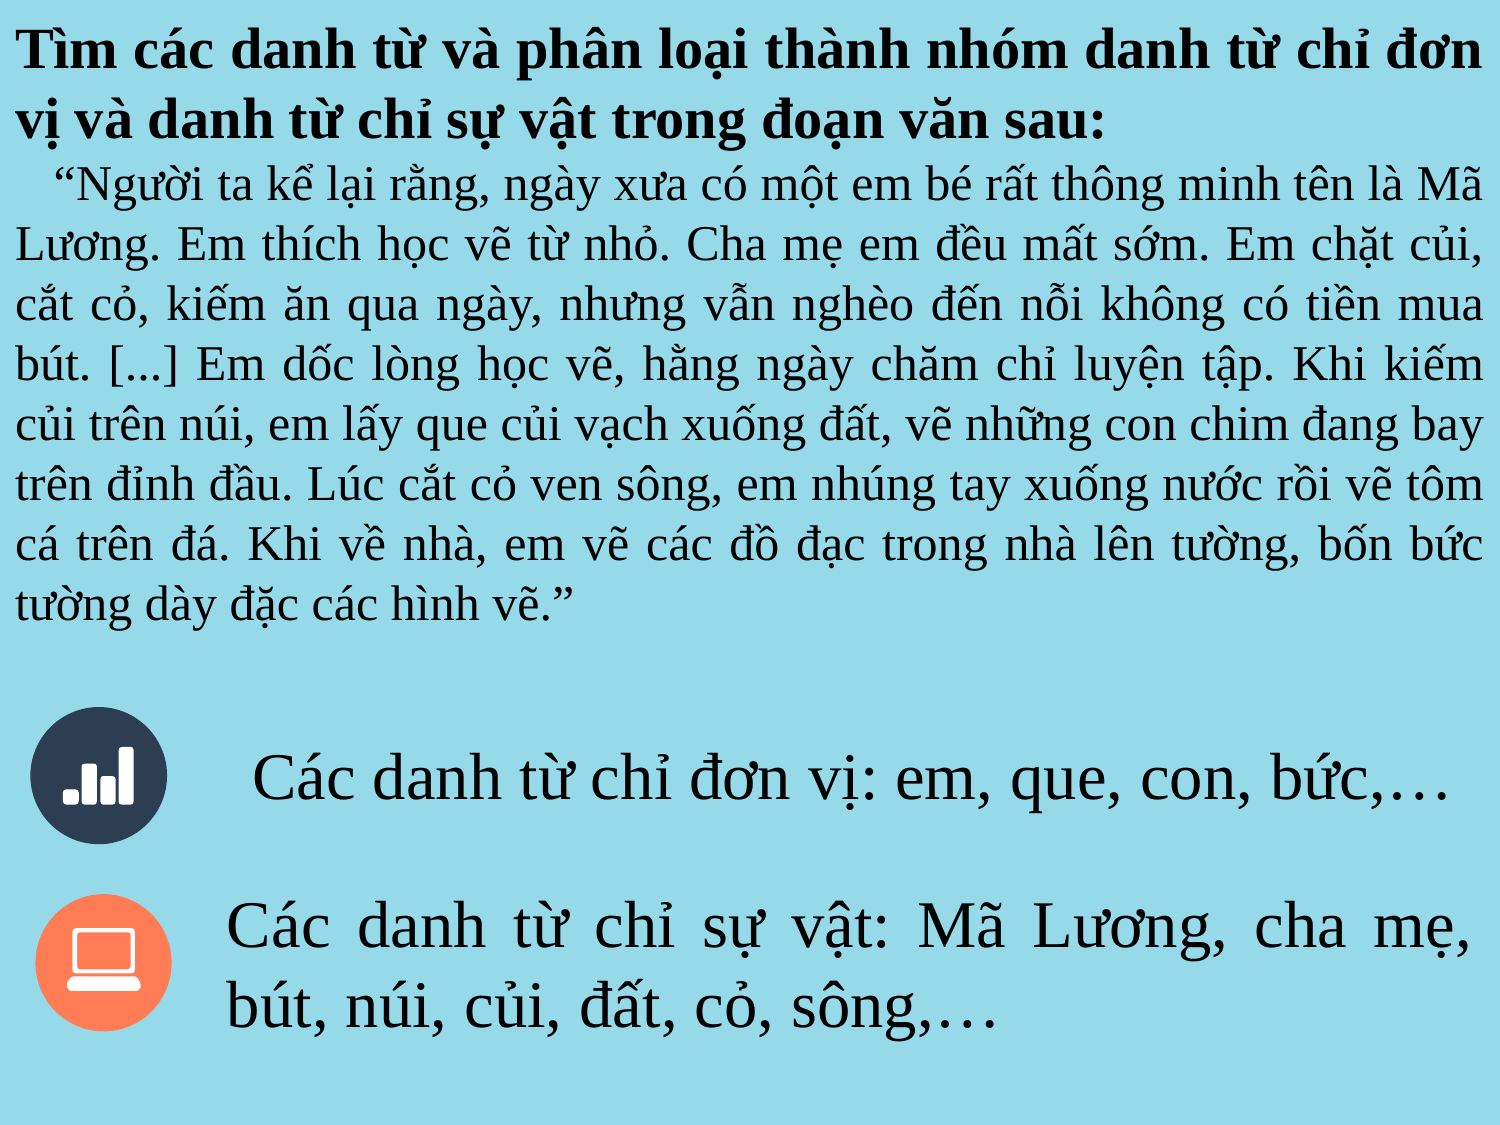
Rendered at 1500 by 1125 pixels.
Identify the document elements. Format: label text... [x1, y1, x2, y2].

text_box [29, 705, 169, 846]
text_box Các danh từ chỉ sự vật: Mã Lương, cha mẹ, bút, núi, củi, đất, cỏ, sông,… [211, 873, 1490, 1049]
text_box [118, 746, 134, 805]
text_box Tìm các danh từ và phân loại thành nhóm danh từ chỉ đơn vị và danh từ chỉ sự vật trong đoạn văn sau: “Người ta kể lại rằng, ngày xưa có một em bé rất thông minh tên là Mã Lương. Em thích học vẽ từ nhỏ. Cha mẹ em đều mất sớm. Em chặt củi, cắt cỏ, kiếm ăn qua ngày, nhưng vẫn nghèo đến nỗi không có tiền mua bút. [...] Em dốc lòng học vẽ, hằng ngày chăm chỉ luyện tập. Khi kiếm củi trên núi, em lấy que củi vạch xuống đất, vẽ những con chim đang bay trên đỉnh đầu. Lúc cắt cỏ ven sông, em nhúng tay xuống nước rồi vẽ tôm cá trên đá. Khi về nhà, em vẽ các đồ đạc trong nhà lên tường, bốn bức tường dày đặc các hình vẽ.” [0, 3, 1500, 638]
text_box [72, 928, 135, 974]
text_box Các danh từ chỉ đơn vị: em, que, con, bức,… [237, 725, 1470, 820]
text_box [62, 789, 79, 805]
text_box [81, 763, 97, 805]
text_box [66, 976, 141, 991]
text_box [35, 894, 172, 1032]
text_box [100, 776, 116, 805]
